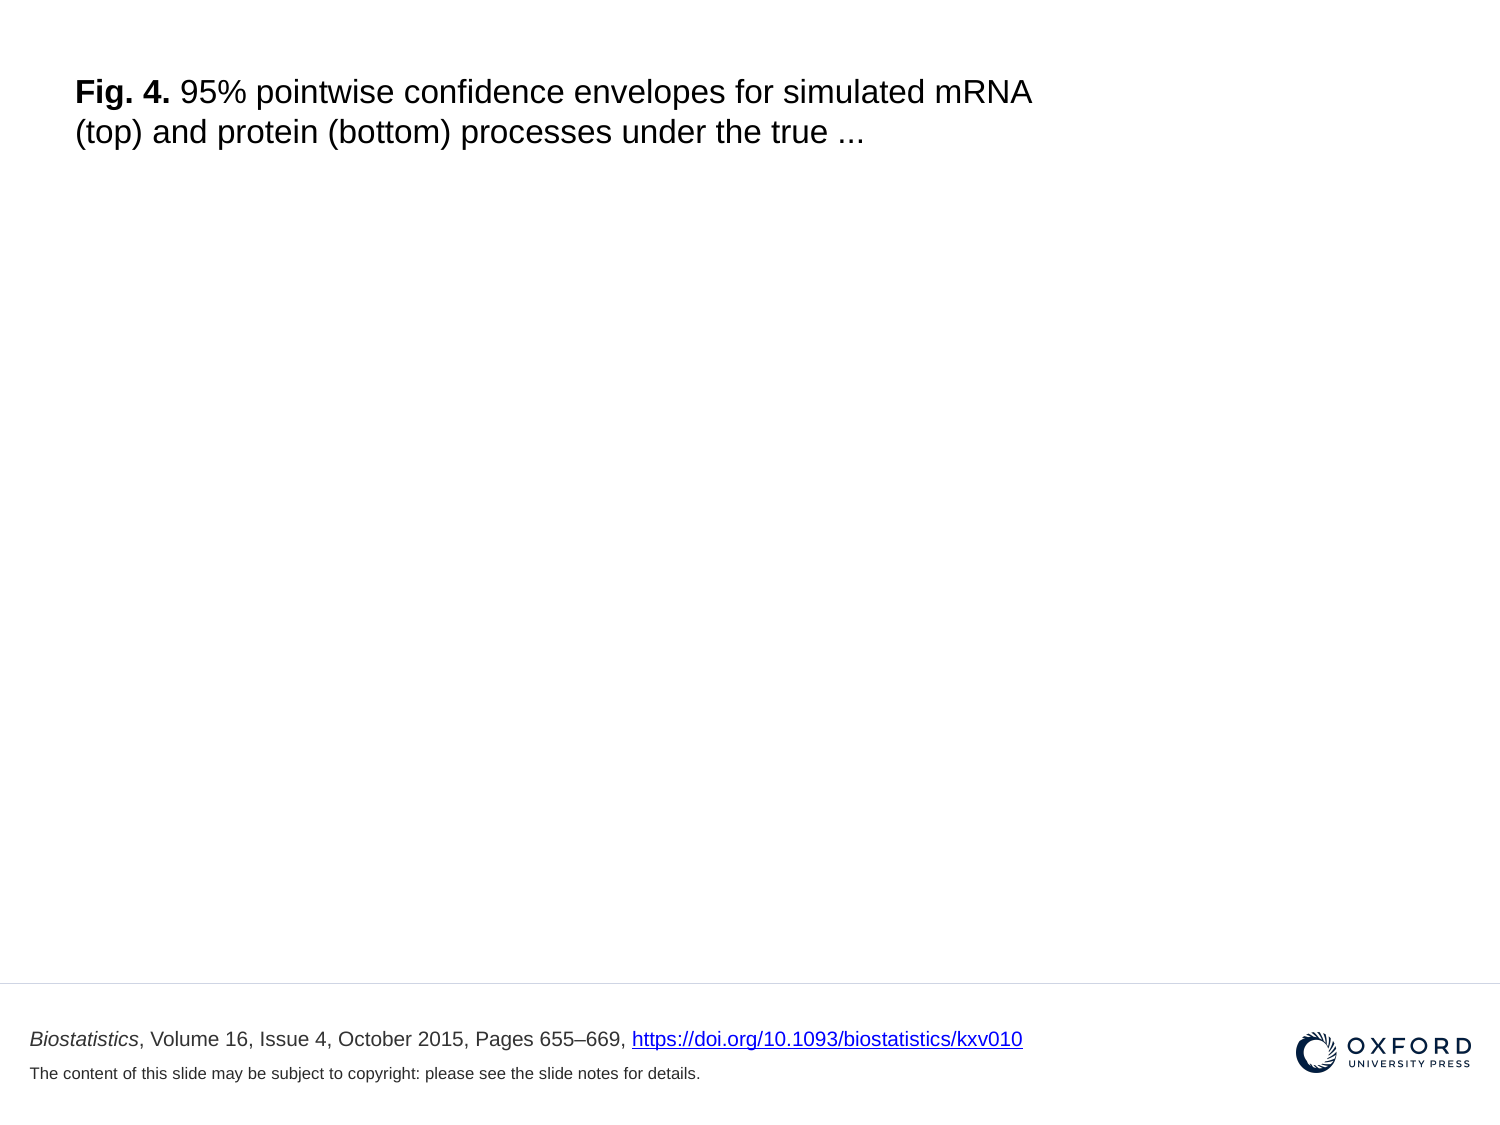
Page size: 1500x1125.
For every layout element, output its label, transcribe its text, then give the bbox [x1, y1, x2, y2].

title Fig. 4. 95% pointwise confidence envelopes for simulated mRNA (top) and protein (bottom) processes under the true ... [75, 69, 1078, 171]
picture [1296, 1032, 1471, 1073]
footer Biostatistics, Volume 16, Issue 4, October 2015, Pages 655–669, https://doi.org/10.1093/biostatistics/kxv010 The content of this slide may be subject to copyright: please see the slide notes for details. [0, 983, 1260, 1125]
